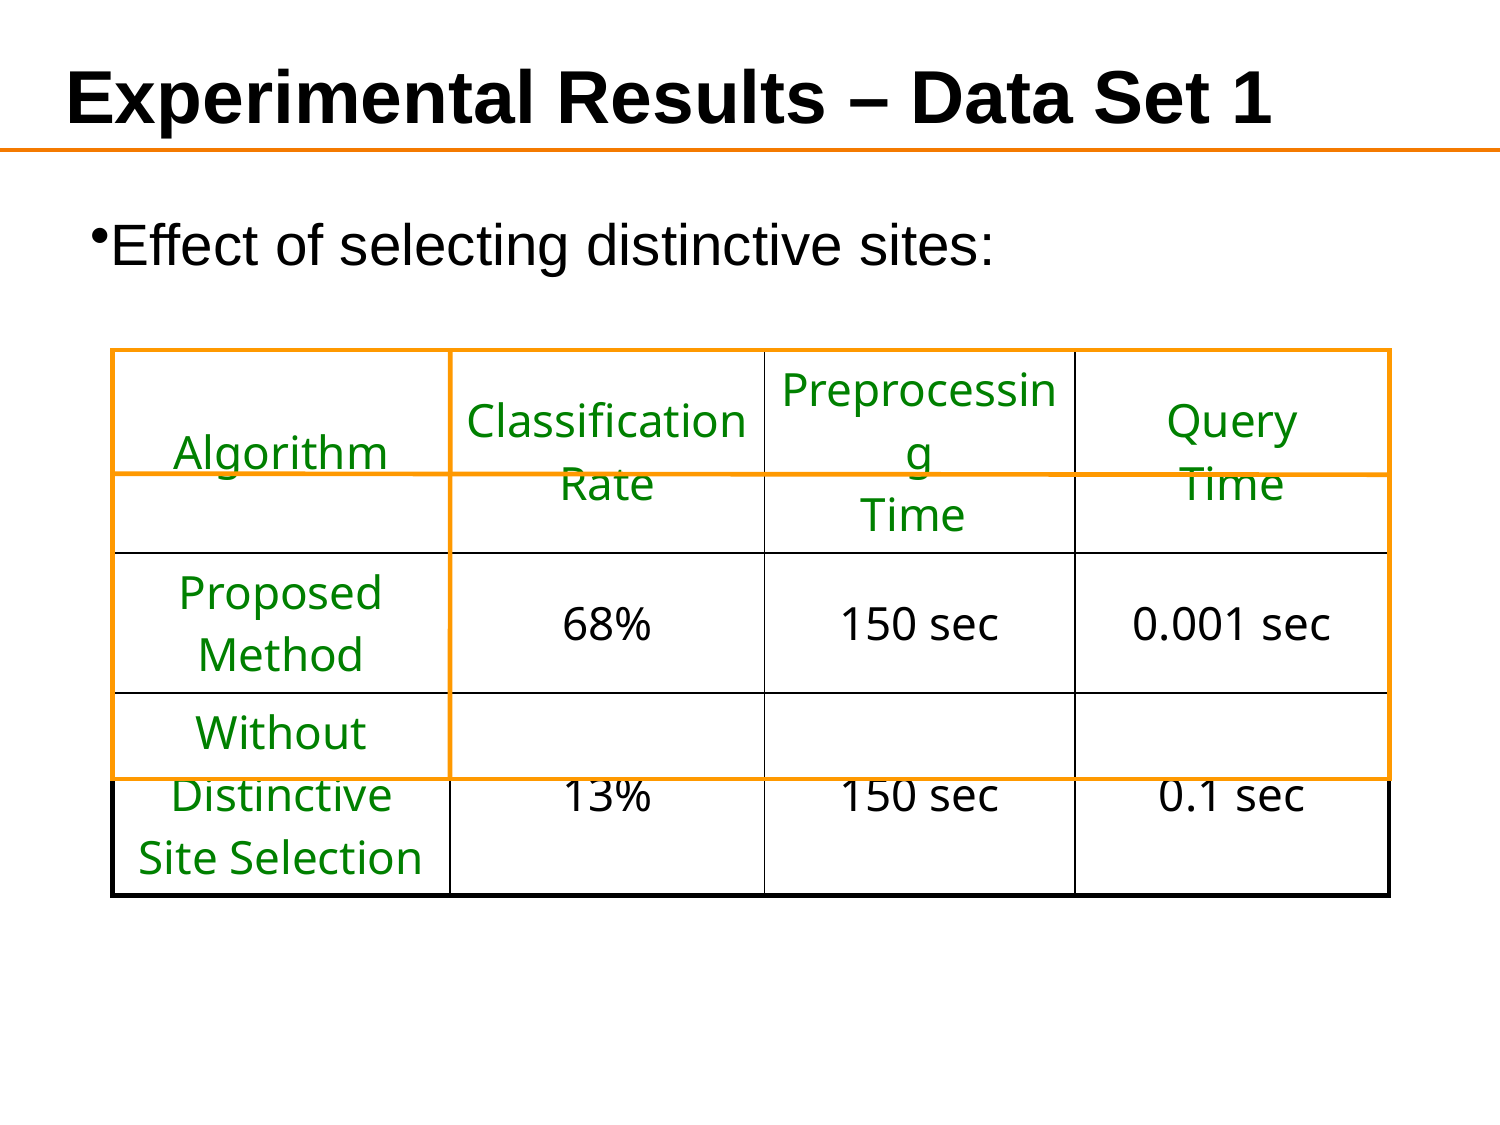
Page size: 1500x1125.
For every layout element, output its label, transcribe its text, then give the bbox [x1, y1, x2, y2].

list Effect of selecting distinctive sites: [75, 200, 1463, 1100]
table_cell 150 sec [765, 780, 1074, 893]
table_cell 0.1 sec [1076, 780, 1387, 893]
table_cell Without Distinctive Site Selection [115, 780, 449, 893]
table_cell 13% [451, 780, 764, 893]
text_box [112, 350, 1390, 780]
title Experimental Results – Data Set 1 [50, 37, 1450, 150]
